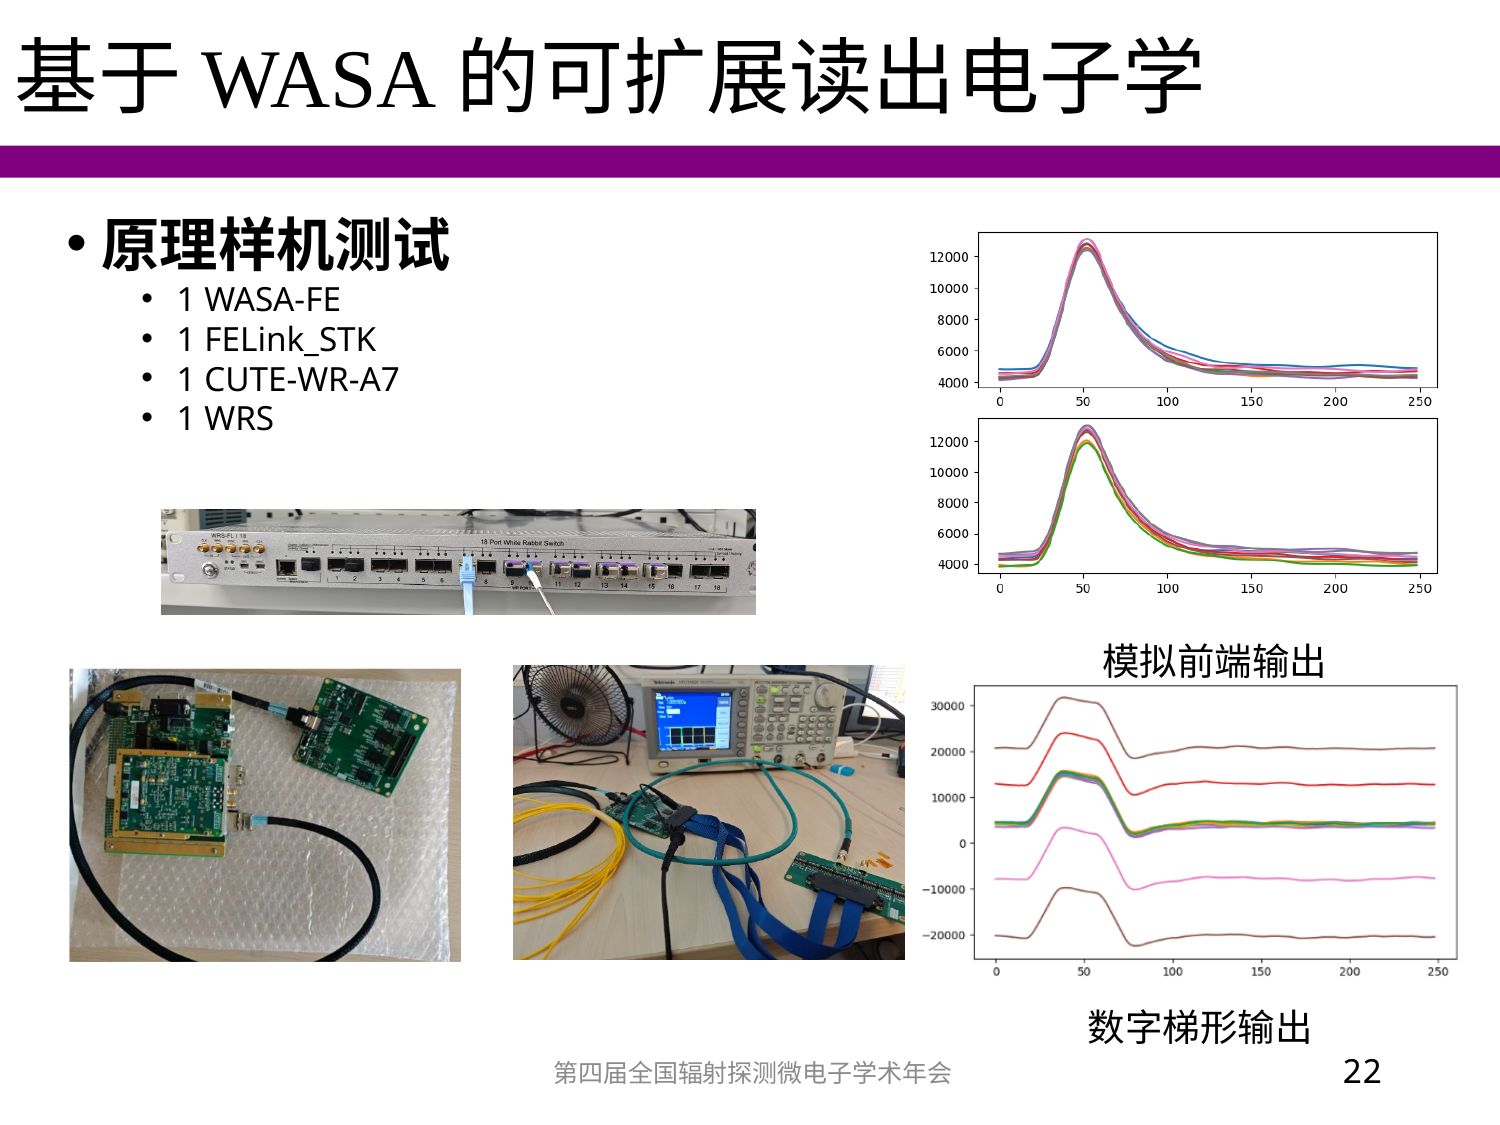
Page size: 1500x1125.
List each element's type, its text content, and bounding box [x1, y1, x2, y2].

picture [70, 619, 461, 1012]
footer 第四届全国辐射探测微电子学术年会 [496, 1042, 1010, 1103]
text_box 原理样机测试 1 WASA-FE 1 FELink_STK 1 CUTE-WR-A7 1 WRS [51, 200, 898, 485]
picture [513, 665, 905, 960]
picture [161, 509, 760, 616]
text_box 模拟前端输出 [1007, 631, 1422, 658]
text_box 数字梯形输出 [992, 1009, 1408, 1057]
picture [904, 178, 1496, 623]
text_box 基于WASA的可扩展读出电子学 [0, 11, 1252, 137]
picture [909, 659, 1500, 999]
slide_number 22 [1059, 1057, 1397, 1103]
